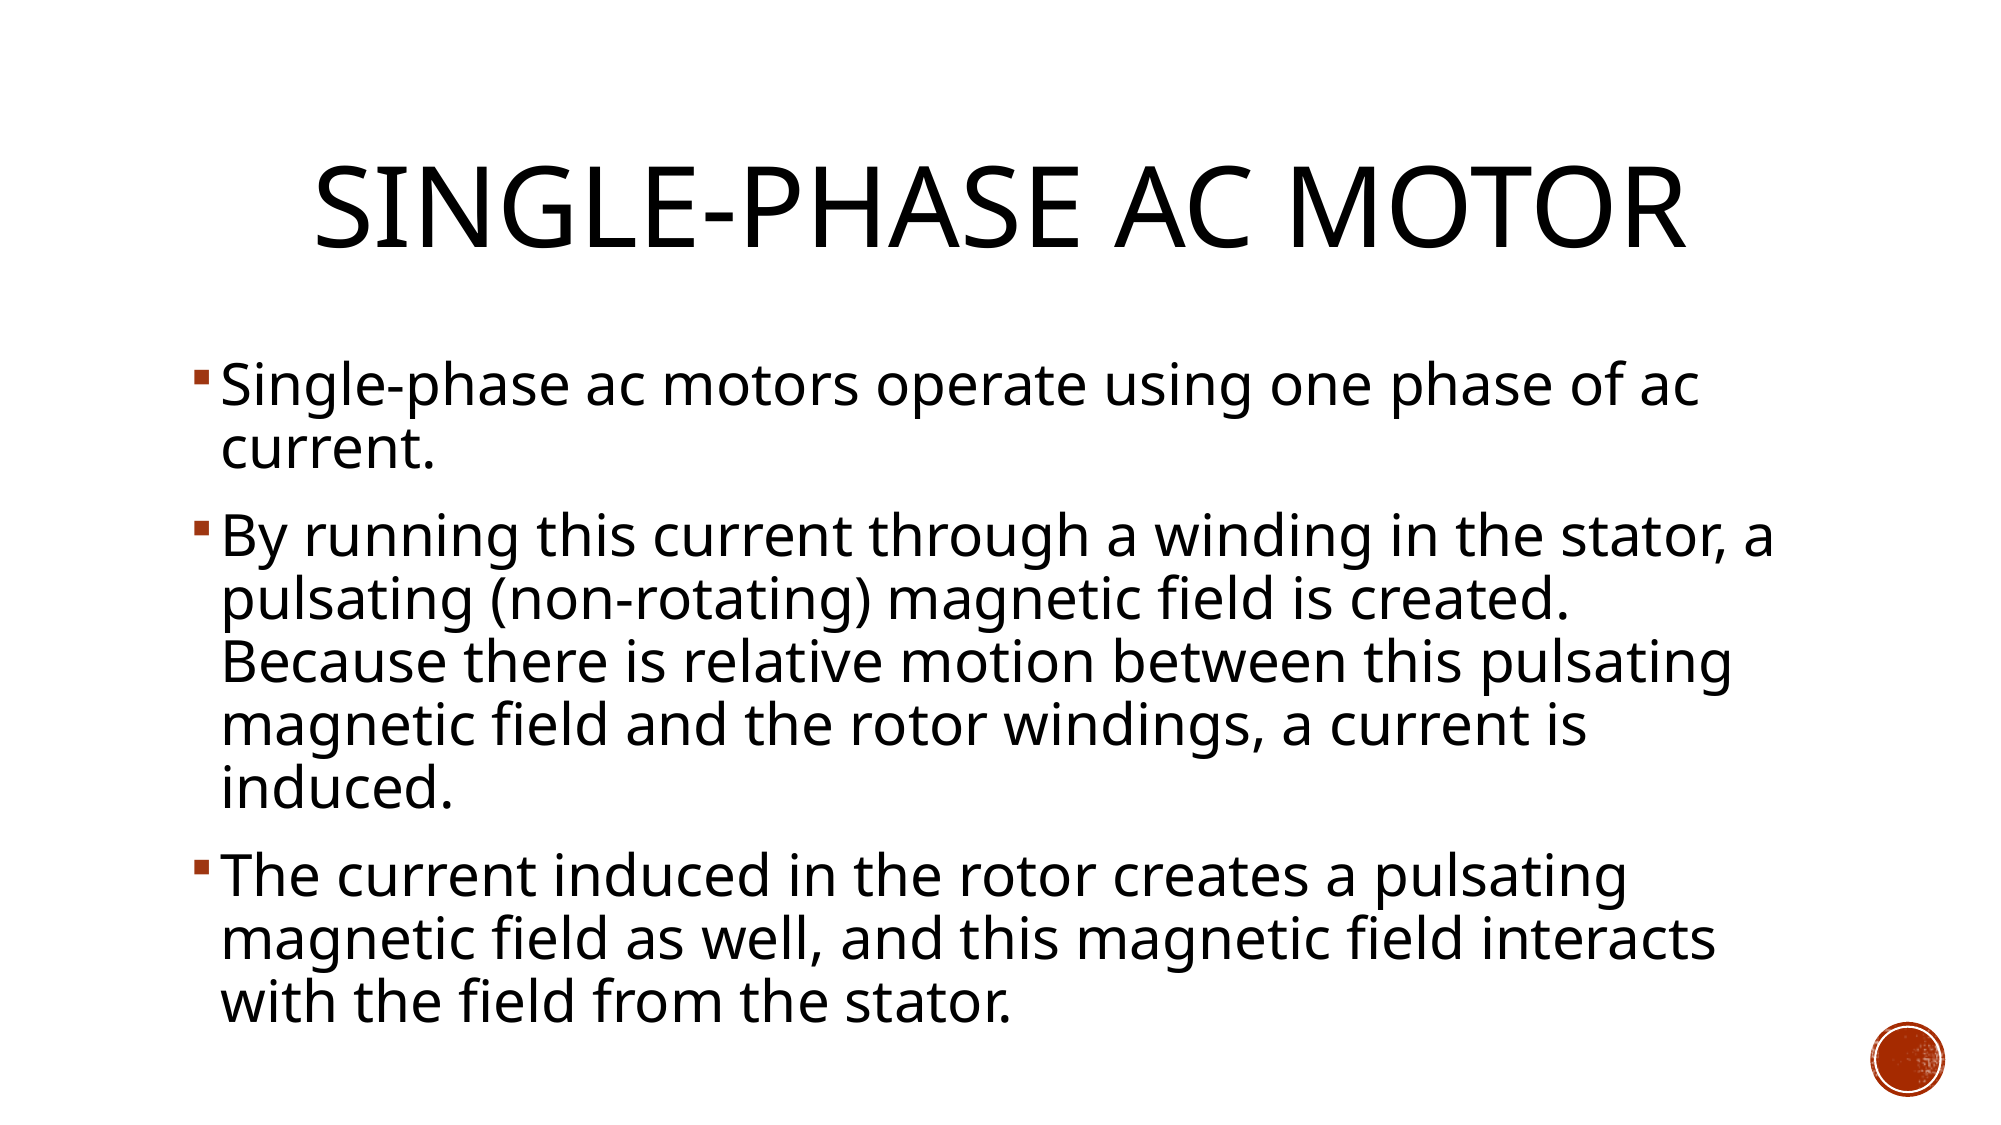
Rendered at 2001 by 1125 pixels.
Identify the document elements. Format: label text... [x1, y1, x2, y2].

list Single-phase ac motors operate using one phase of ac current. By running this current through a winding in the stator, a pulsating (non-rotating) magnetic field is created. Because there is relative motion between this pulsating magnetic field and the rotor windings, a current is induced. The current induced in the rotor creates a pulsating magnetic field as well, and this magnetic field interacts with the field from the stator. [175, 348, 1826, 1013]
title Single-phase ac motor [175, 79, 1826, 344]
